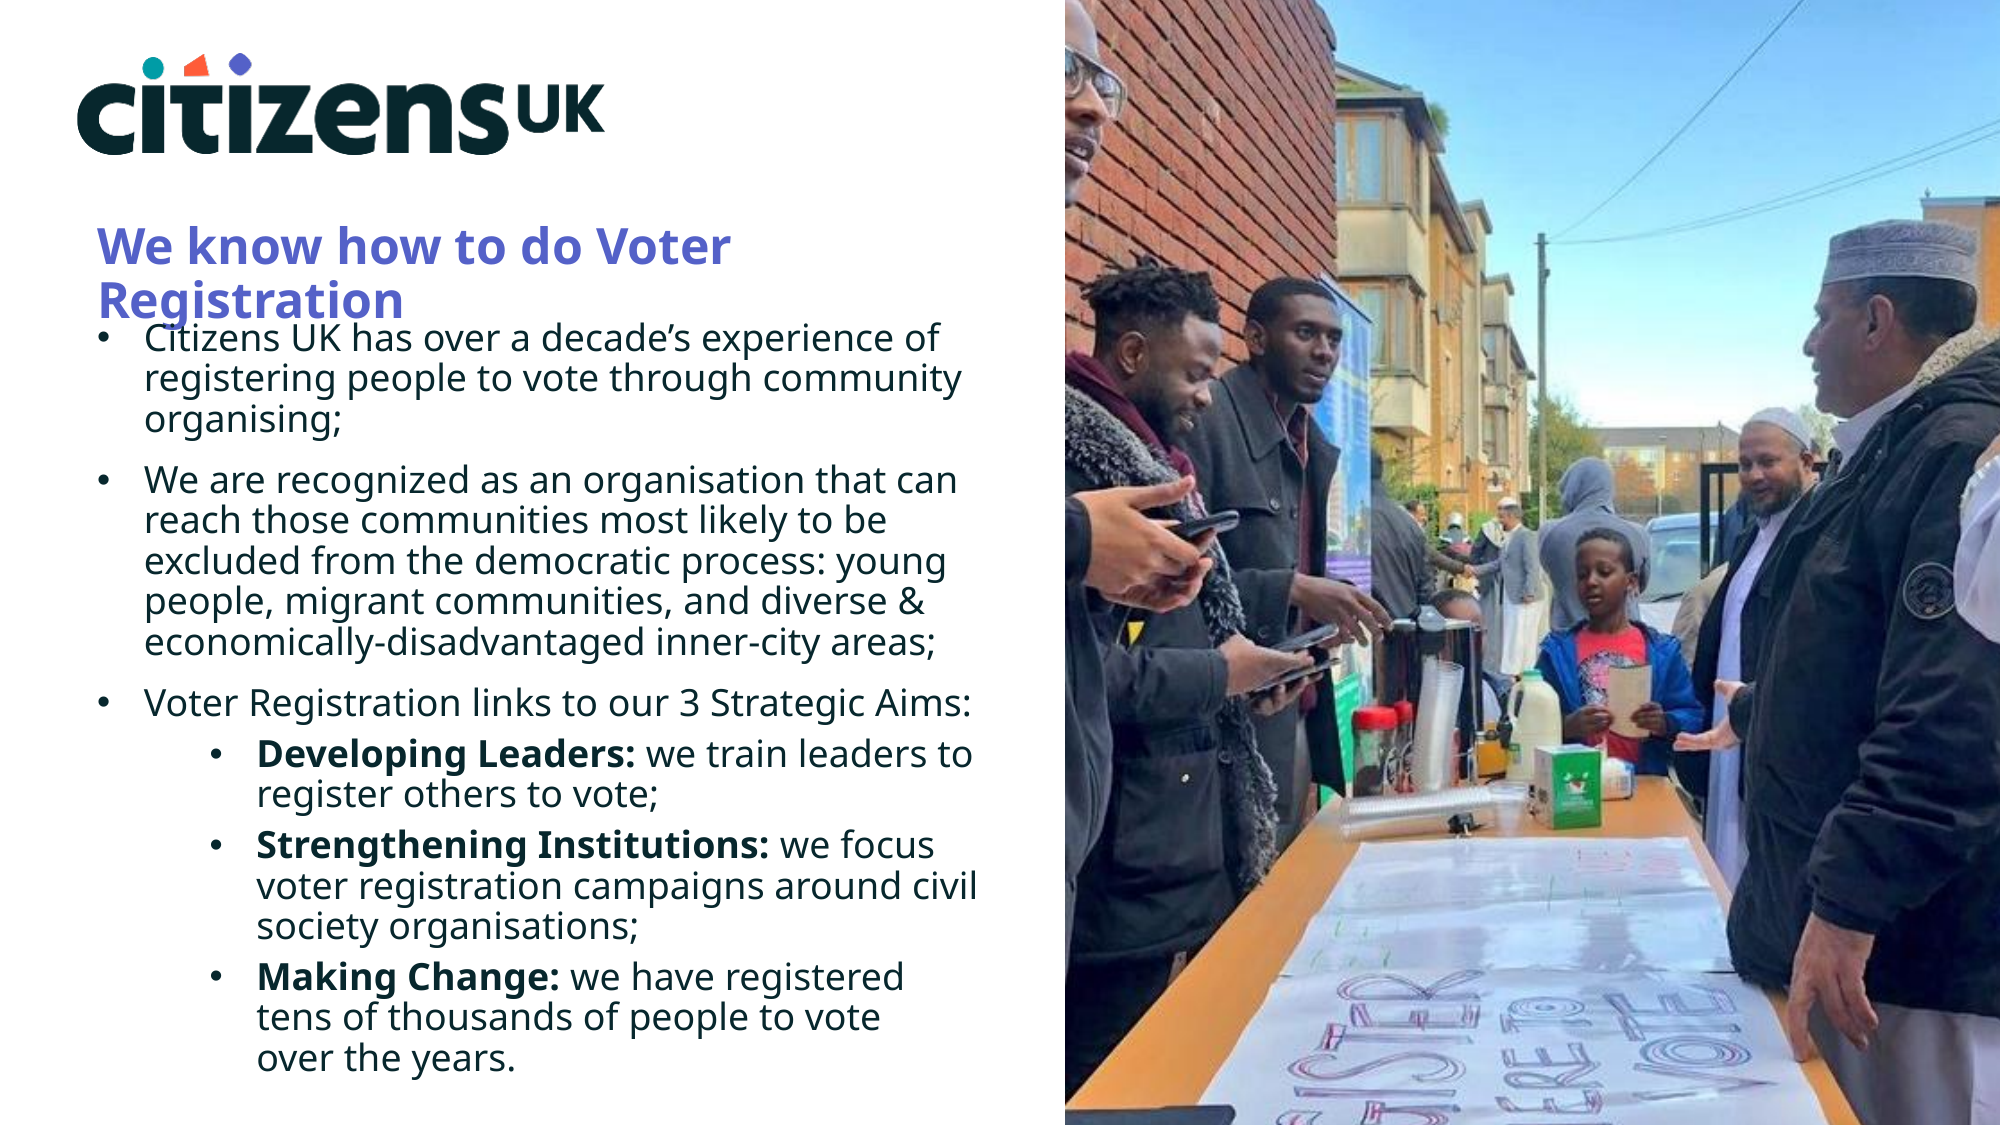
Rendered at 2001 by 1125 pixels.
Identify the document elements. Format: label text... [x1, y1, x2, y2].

picture [1065, 0, 2000, 1125]
picture [77, 53, 605, 155]
list We know how to do Voter Registration [82, 214, 1049, 371]
list Citizens UK has over a decade’s experience of registering people to vote through community organising; We are recognized as an organisation that can reach those communities most likely to be excluded from the democratic process: young people, migrant communities, and diverse & economically-disadvantaged inner-city areas; Voter Registration links to our 3 Strategic Aims: Developing Leaders: we train leaders to register others to vote; Strengthening Institutions: we focus voter registration campaigns around civil society organisations; Making Change: we have registered tens of thousands of people to vote over the years. [82, 311, 1000, 1110]
